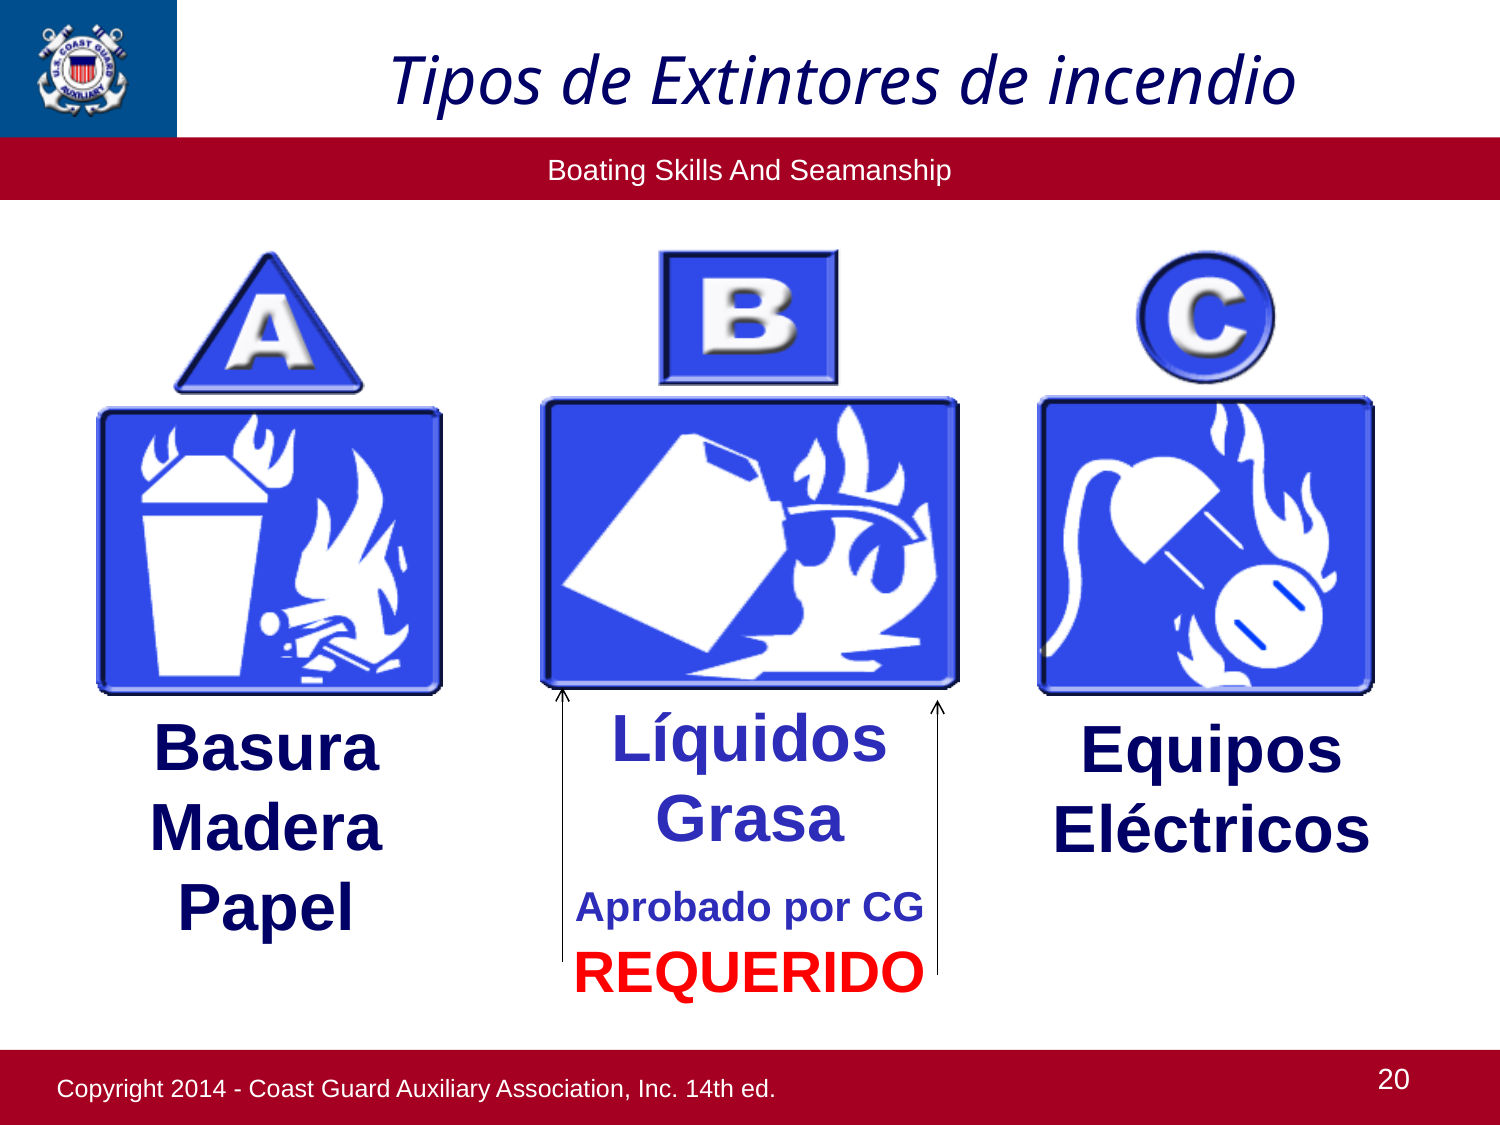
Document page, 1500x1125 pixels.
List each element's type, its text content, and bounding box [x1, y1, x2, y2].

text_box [83, 249, 450, 952]
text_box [539, 249, 961, 1016]
text_box 20 [1074, 1024, 1425, 1103]
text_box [1037, 249, 1387, 874]
picture [0, 0, 177, 137]
text_box Tipos de Extintores de incendio [187, 24, 1500, 130]
